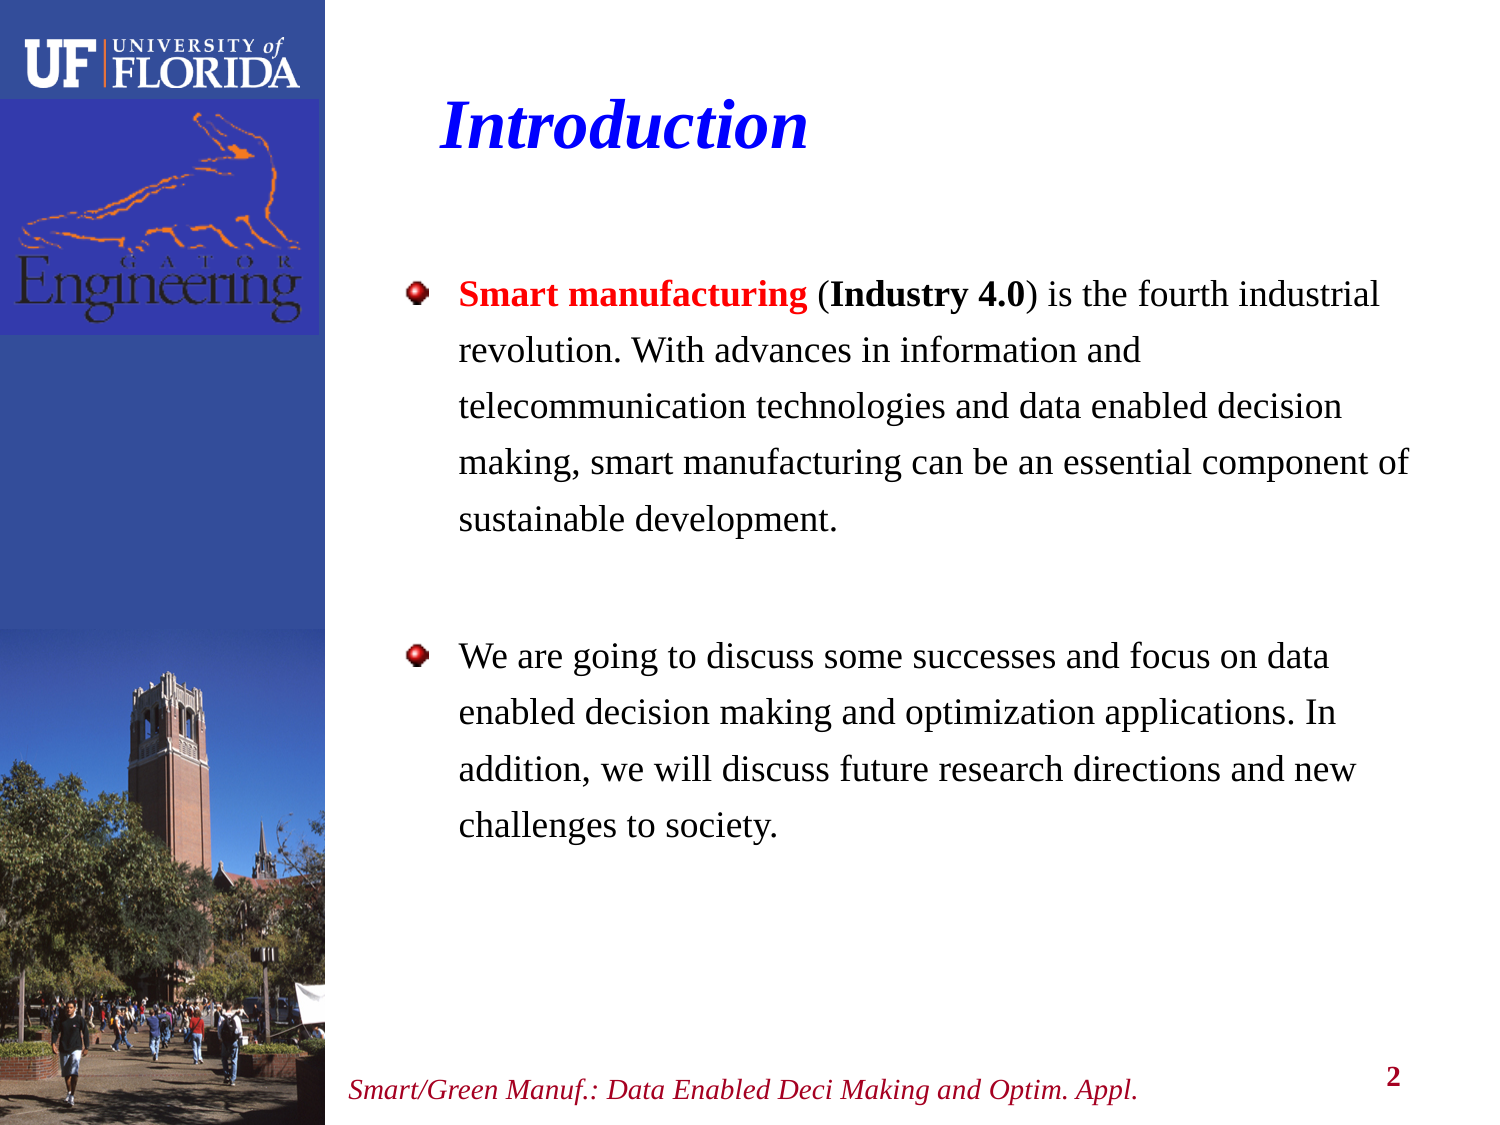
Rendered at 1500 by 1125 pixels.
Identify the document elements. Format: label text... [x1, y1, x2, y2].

text_box Introduction [412, 62, 838, 178]
picture [0, 99, 319, 335]
picture [402, 640, 429, 667]
picture [402, 277, 429, 305]
text_box 2 [1349, 1050, 1438, 1100]
text_box Smart manufacturing (Industry 4.0) is the fourth industrial revolution. With advances in information and telecommunication technologies and data enabled decision making, smart manufacturing can be an essential component of sustainable development. We are going to discuss some successes and focus on data enabled decision making and optimization applications. In addition, we will discuss future research directions and new challenges to society. [387, 249, 1438, 925]
footer Smart/Green Manuf.: Data Enabled Deci Making and Optim. Appl. [324, 1062, 1163, 1113]
picture [24, 37, 300, 88]
picture [0, 629, 325, 1125]
